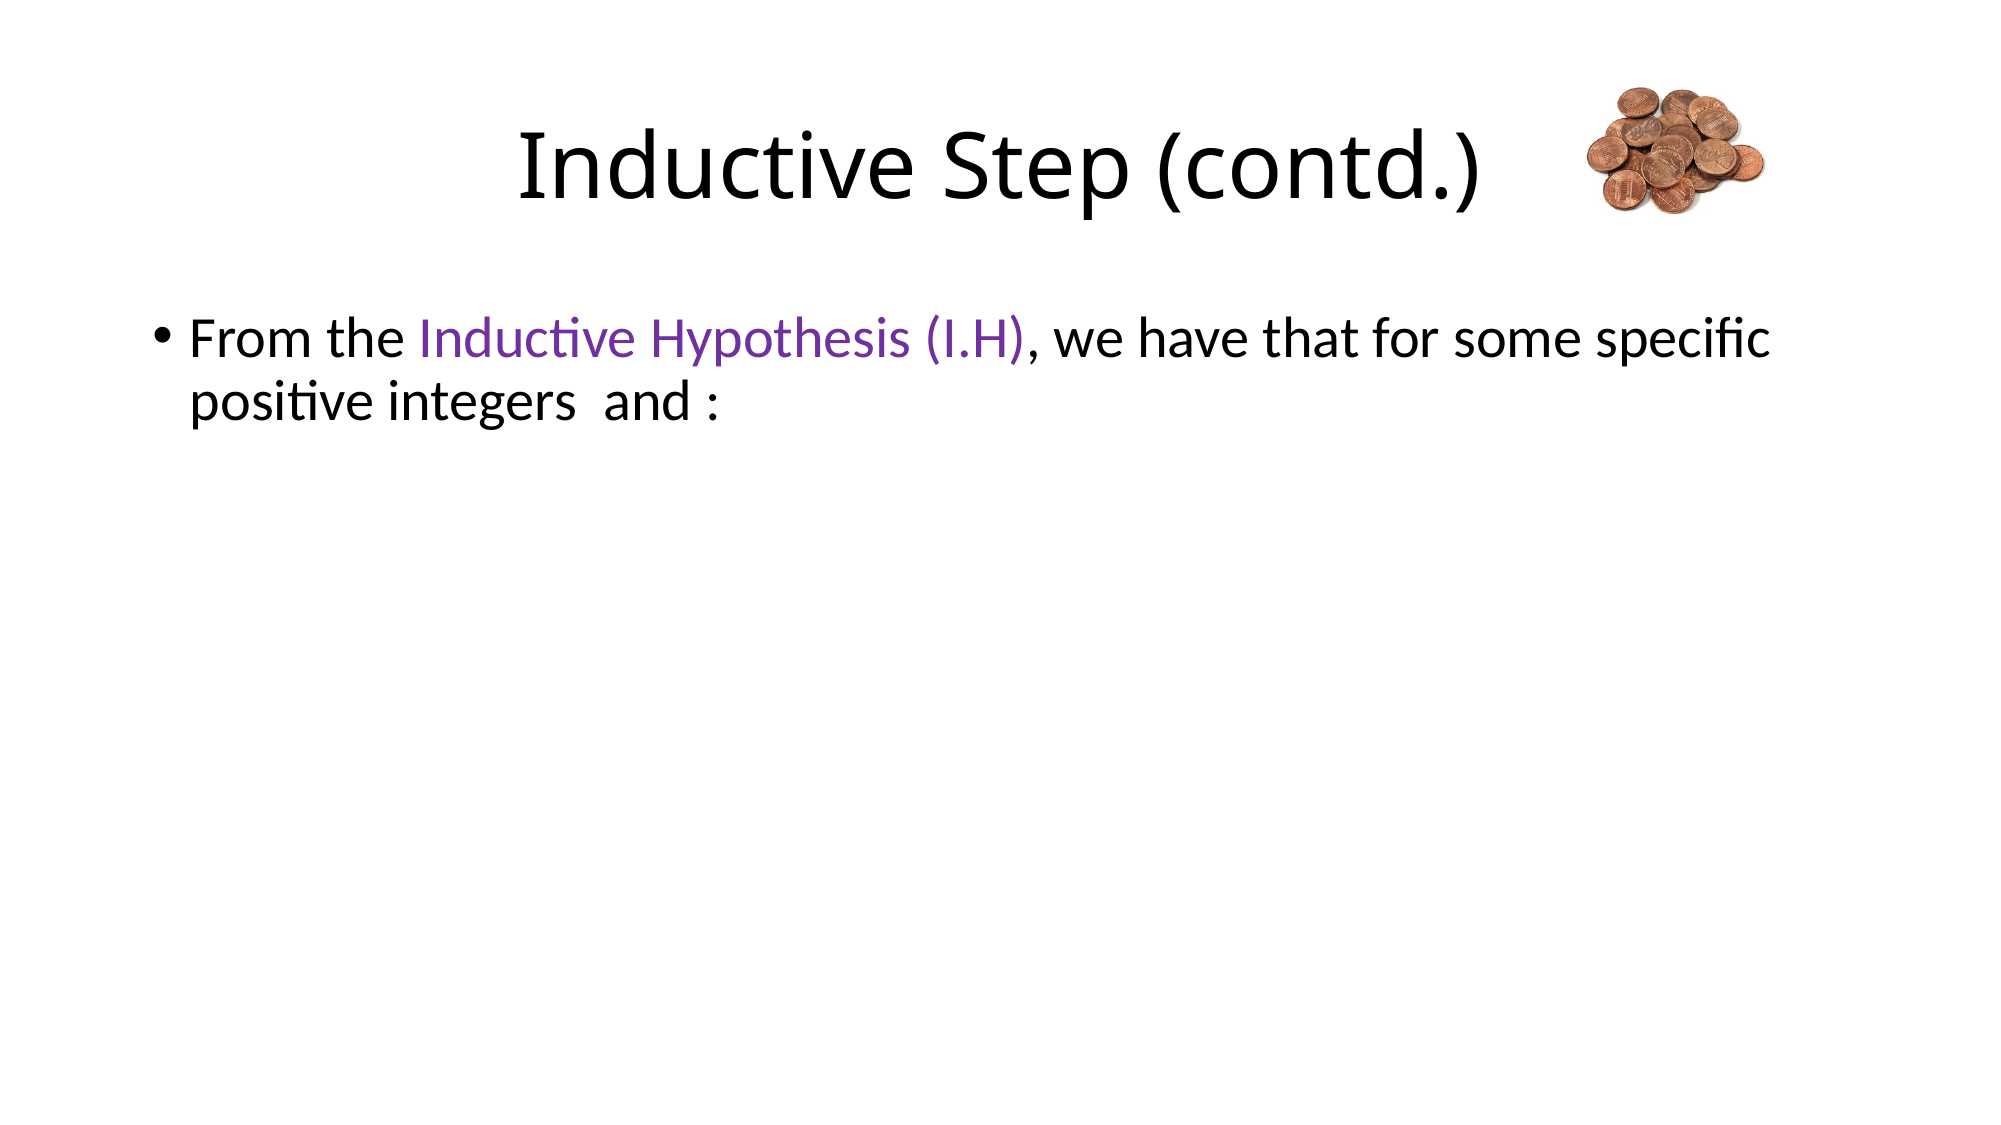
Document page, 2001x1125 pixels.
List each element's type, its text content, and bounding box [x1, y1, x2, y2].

picture [1584, 82, 1768, 220]
title Inductive Step (contd.) [137, 59, 1863, 278]
